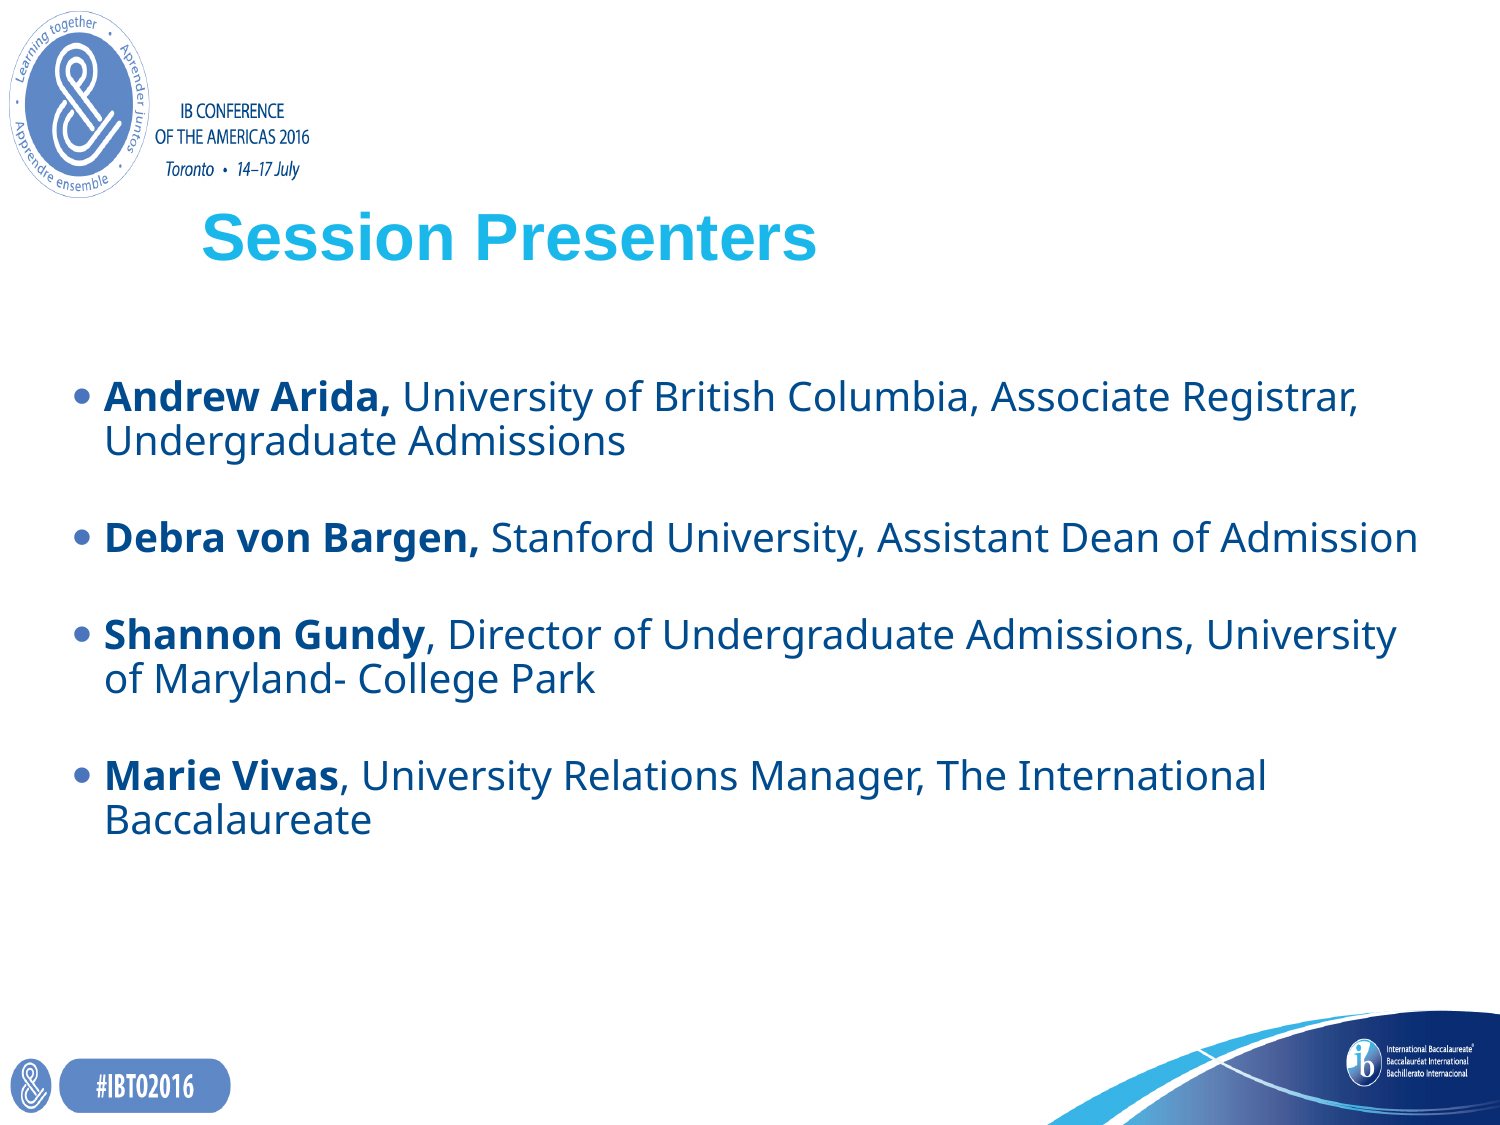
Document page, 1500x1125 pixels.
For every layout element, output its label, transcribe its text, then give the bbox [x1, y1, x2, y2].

title Session Presenters [200, 203, 1425, 322]
list Andrew Arida, University of British Columbia, Associate Registrar, Undergraduate Admissions Debra von Bargen, Stanford University, Assistant Dean of Admission Shannon Gundy, Director of Undergraduate Admissions, University of Maryland- College Park Marie Vivas, University Relations Manager, The International Baccalaureate [72, 322, 1425, 1064]
picture [0, 0, 1500, 1125]
